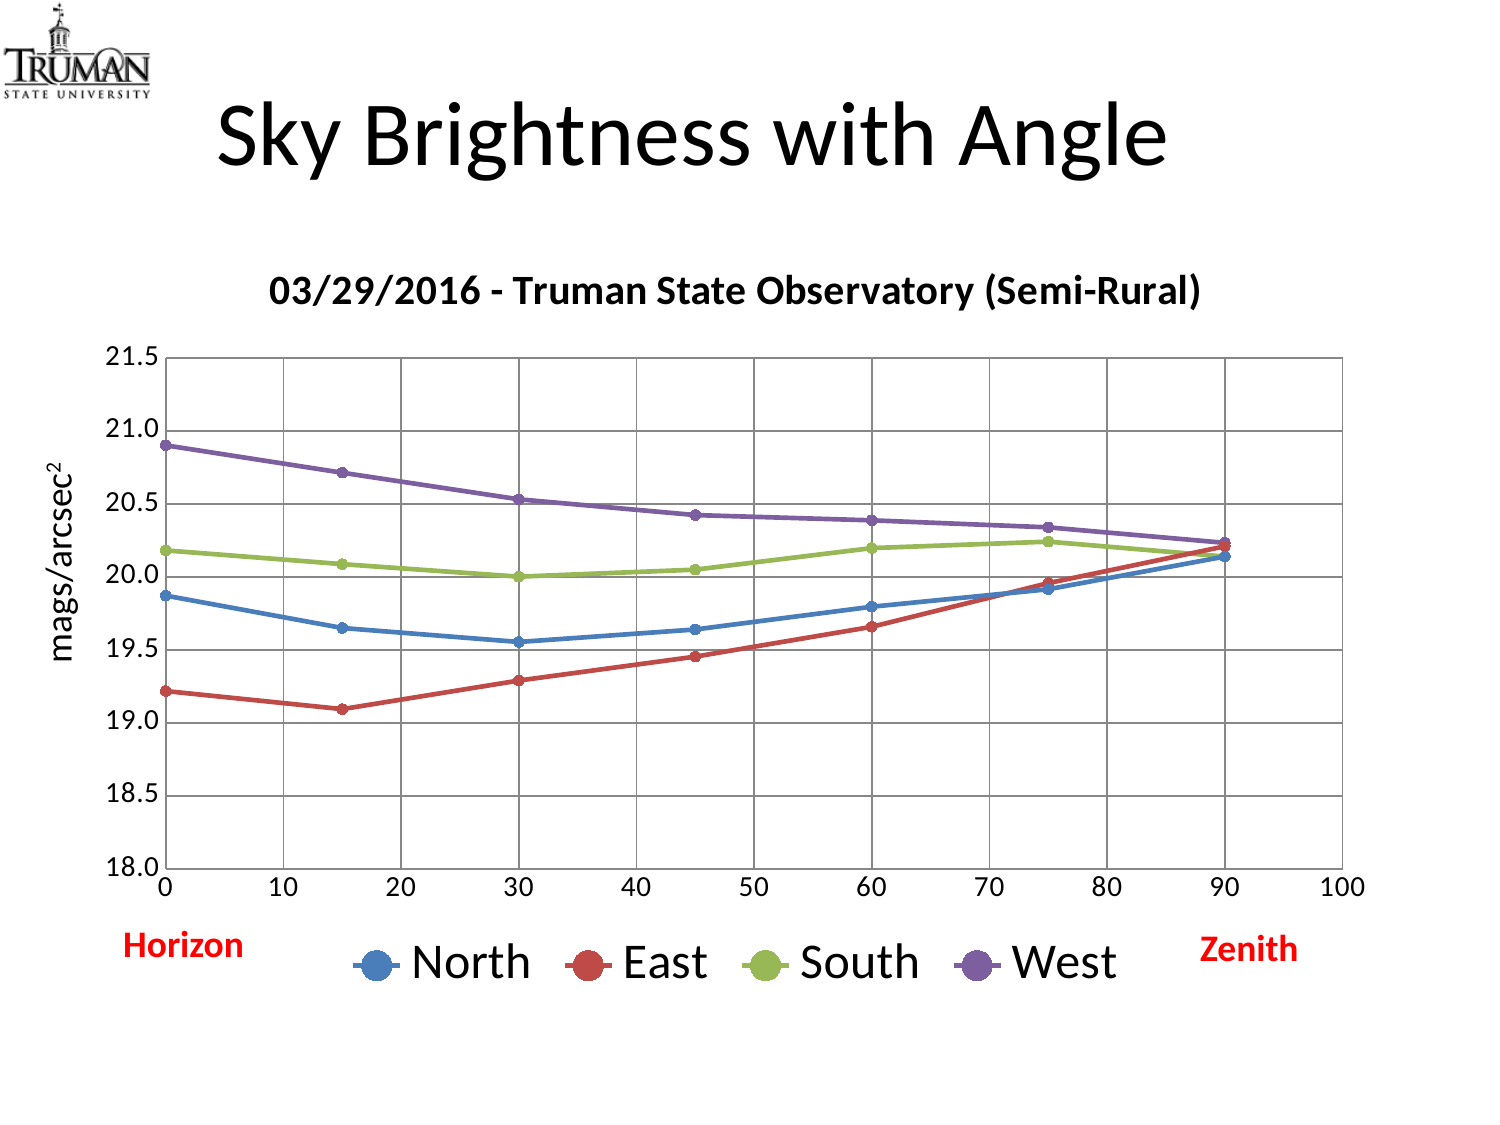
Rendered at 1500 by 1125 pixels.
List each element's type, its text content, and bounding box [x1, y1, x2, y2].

picture [0, 0, 160, 113]
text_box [26, 237, 1393, 1002]
title Sky Brightness with Angle [75, 45, 1313, 213]
